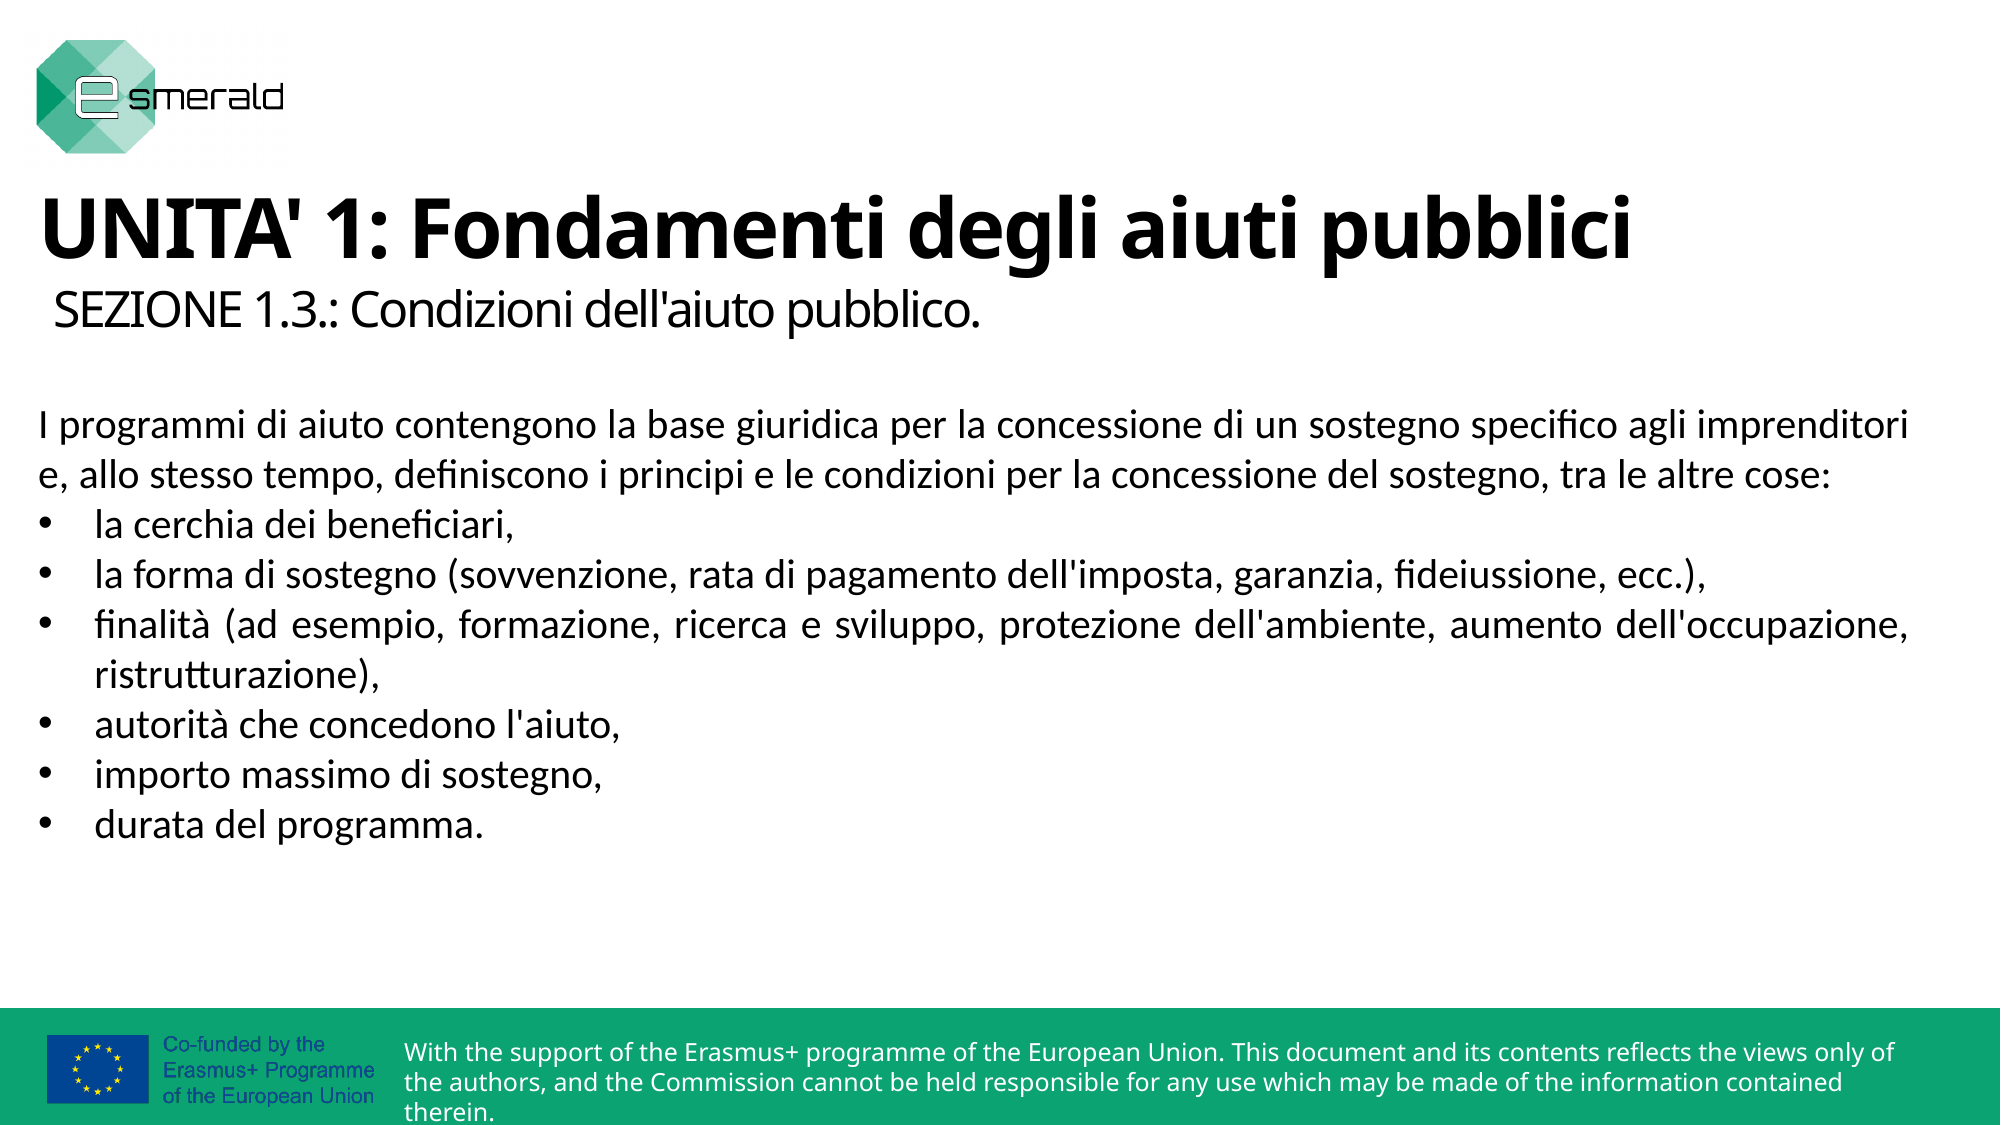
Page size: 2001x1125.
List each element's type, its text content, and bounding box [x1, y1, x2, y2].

picture [15, 18, 302, 169]
text_box UNITA' 1: Fondamenti degli aiuti pubblici SEZIONE 1.3.: Condizioni dell'aiuto pubblico. I programmi di aiuto contengono la base giuridica per la concessione di un sostegno specifico agli imprenditori e, allo stesso tempo, definiscono i principi e le condizioni per la concessione del sostegno, tra le altre cose: la cerchia dei beneficiari, la forma di sostegno (sovvenzione, rata di pagamento dell'imposta, garanzia, fideiussione, ecc.), finalità (ad esempio, formazione, ricerca e sviluppo, protezione dell'ambiente, aumento dell'occupazione, ristrutturazione), autorità che concedono l'aiuto, importo massimo di sostegno, durata del programma. [23, 167, 1926, 1125]
